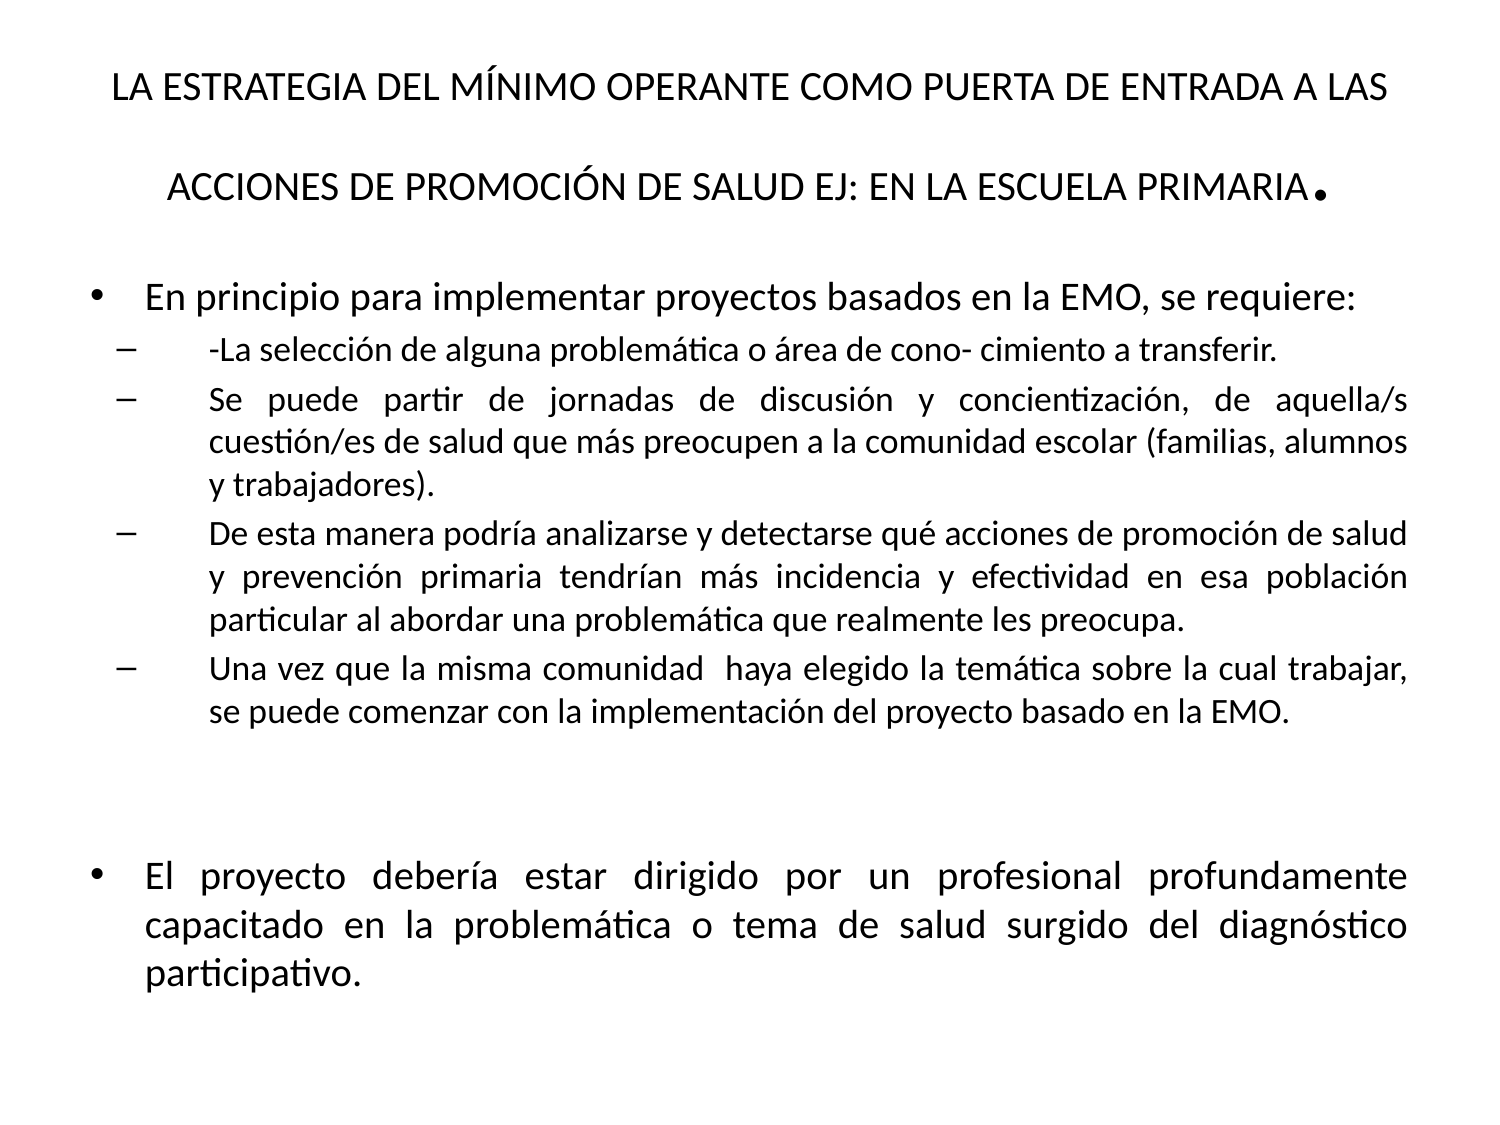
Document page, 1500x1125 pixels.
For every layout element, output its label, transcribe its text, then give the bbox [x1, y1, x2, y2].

list En principio para implementar proyectos basados en la EMO, se requiere: -La selección de alguna problemática o área de cono- cimiento a transferir. Se puede partir de jornadas de discusión y concientización, de aquella/s cuestión/es de salud que más preocupen a la comunidad escolar (familias, alumnos y trabajadores). De esta manera podría analizarse y detectarse qué acciones de promoción de salud y prevención primaria tendrían más incidencia y efectividad en esa población particular al abordar una problemática que realmente les preocupa. Una vez que la misma comunidad haya elegido la temática sobre la cual trabajar, se puede comenzar con la implementación del proyecto basado en la EMO. El proyecto debería estar dirigido por un profesional profundamente capacitado en la problemática o tema de salud surgido del diagnóstico participativo. [75, 262, 1425, 1005]
title LA ESTRATEGIA DEL MÍNIMO OPERANTE COMO PUERTA DE ENTRADA A LAS ACCIONES DE PROMOCIÓN DE SALUD EJ: EN LA ESCUELA PRIMARIA. [75, 45, 1425, 233]
